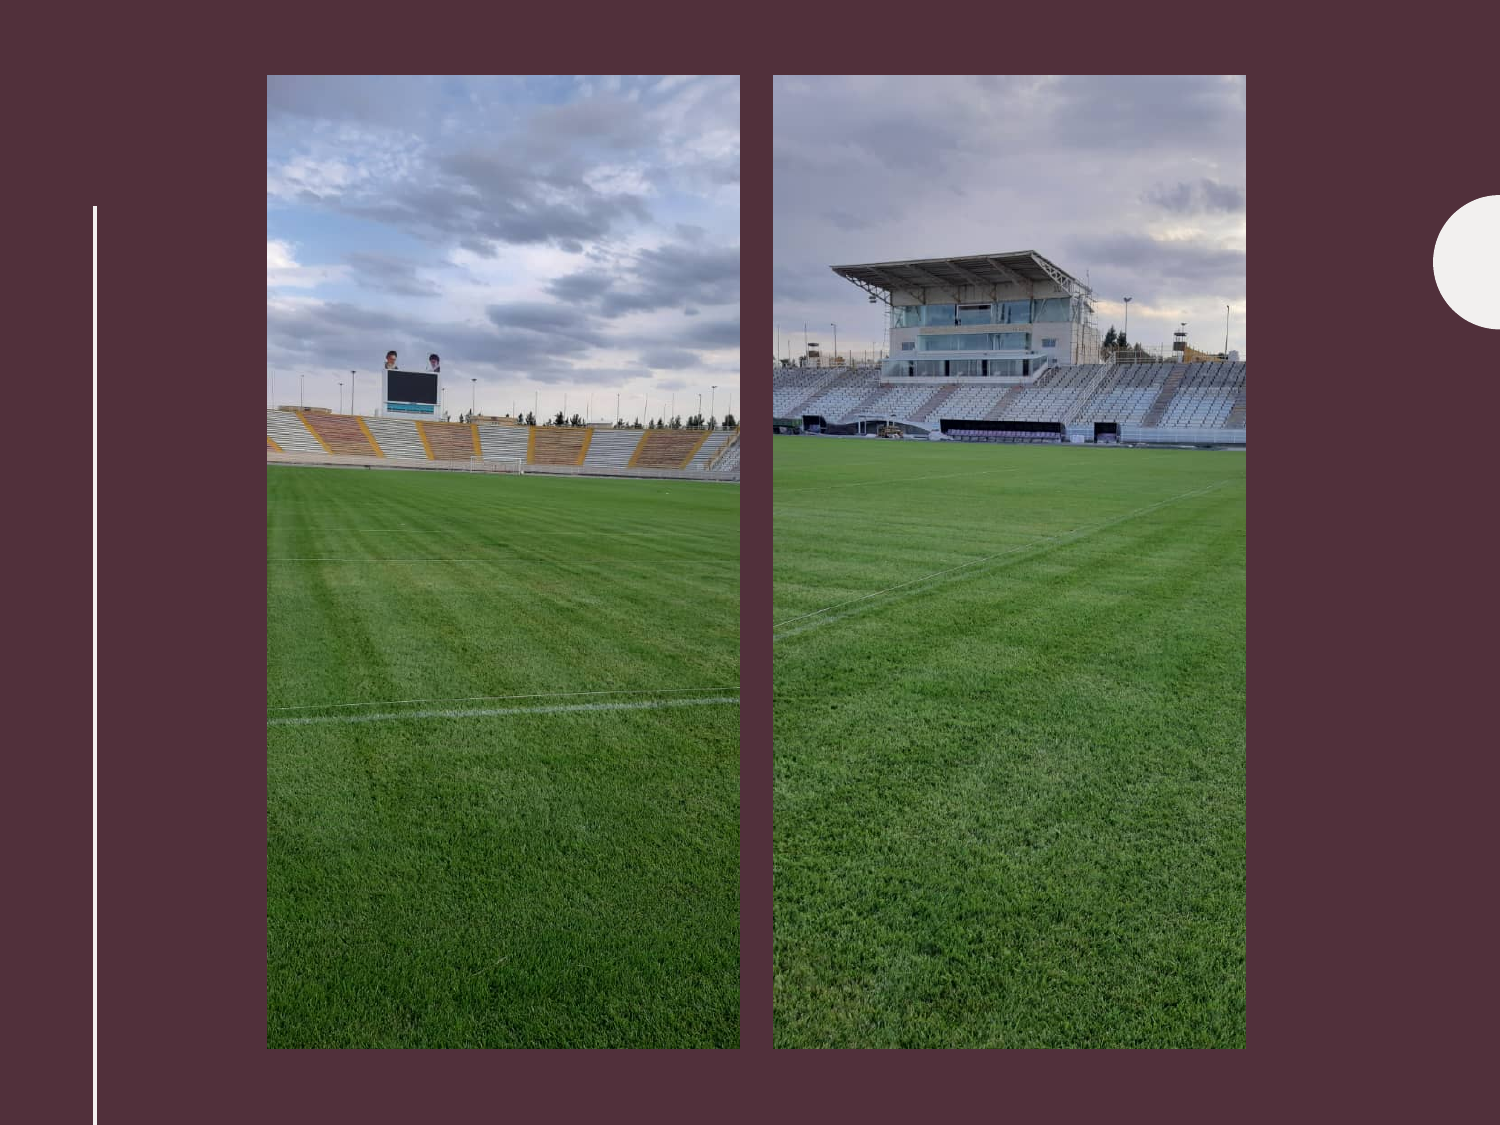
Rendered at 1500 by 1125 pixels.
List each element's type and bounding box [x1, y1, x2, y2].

picture [772, 75, 1246, 1049]
picture [267, 75, 740, 1049]
